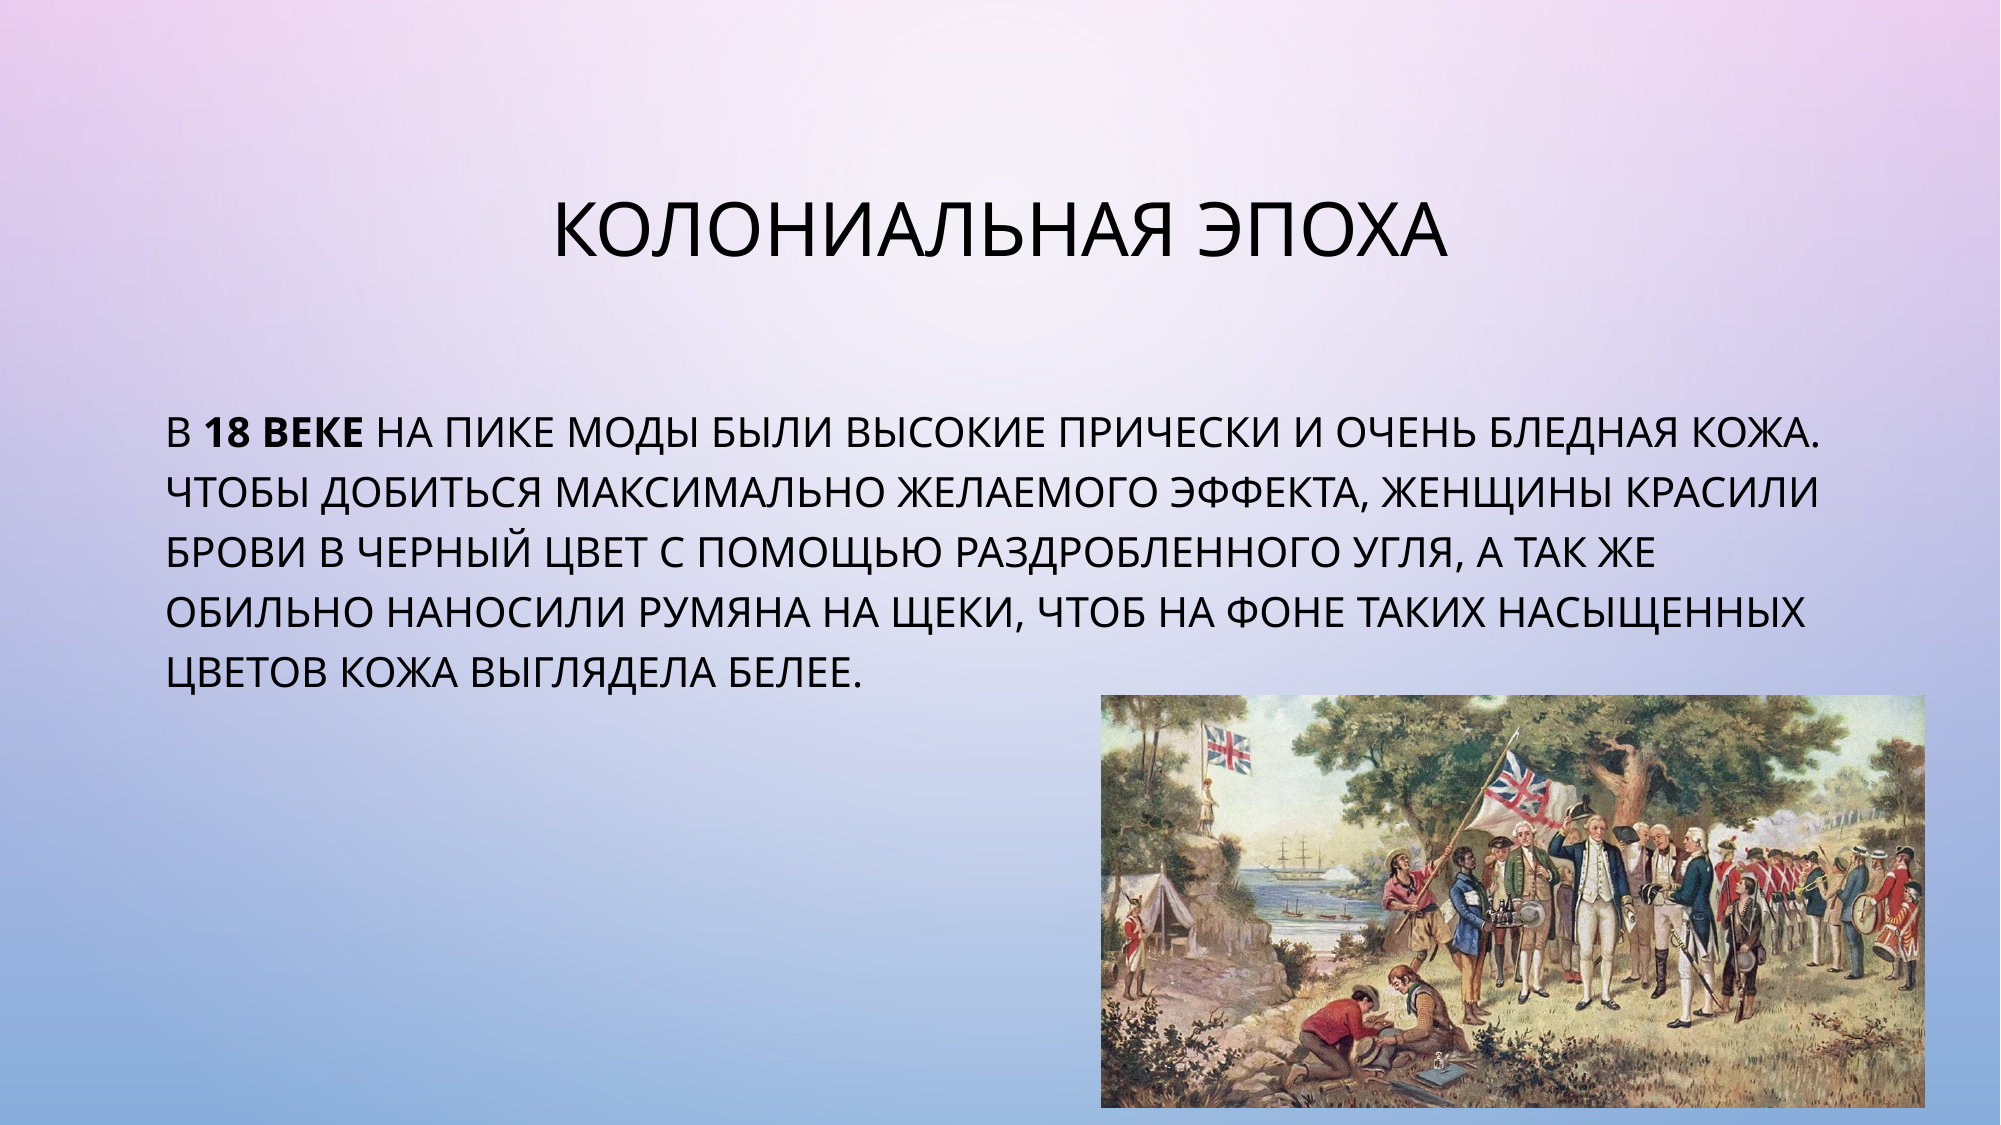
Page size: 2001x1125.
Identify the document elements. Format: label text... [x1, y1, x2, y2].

list В 18 веке на пике моды были высокие прически и очень бледная кожа. Чтобы добиться максимально желаемого эффекта, женщины красили брови в черный цвет с помощью раздробленного угля, а так же обильно наносили румяна на щеки, чтоб на фоне таких насыщенных цветов кожа выглядела белее. [149, 388, 1851, 950]
title Колониальная эпоха [149, 101, 1851, 364]
picture [1100, 695, 1925, 1108]
